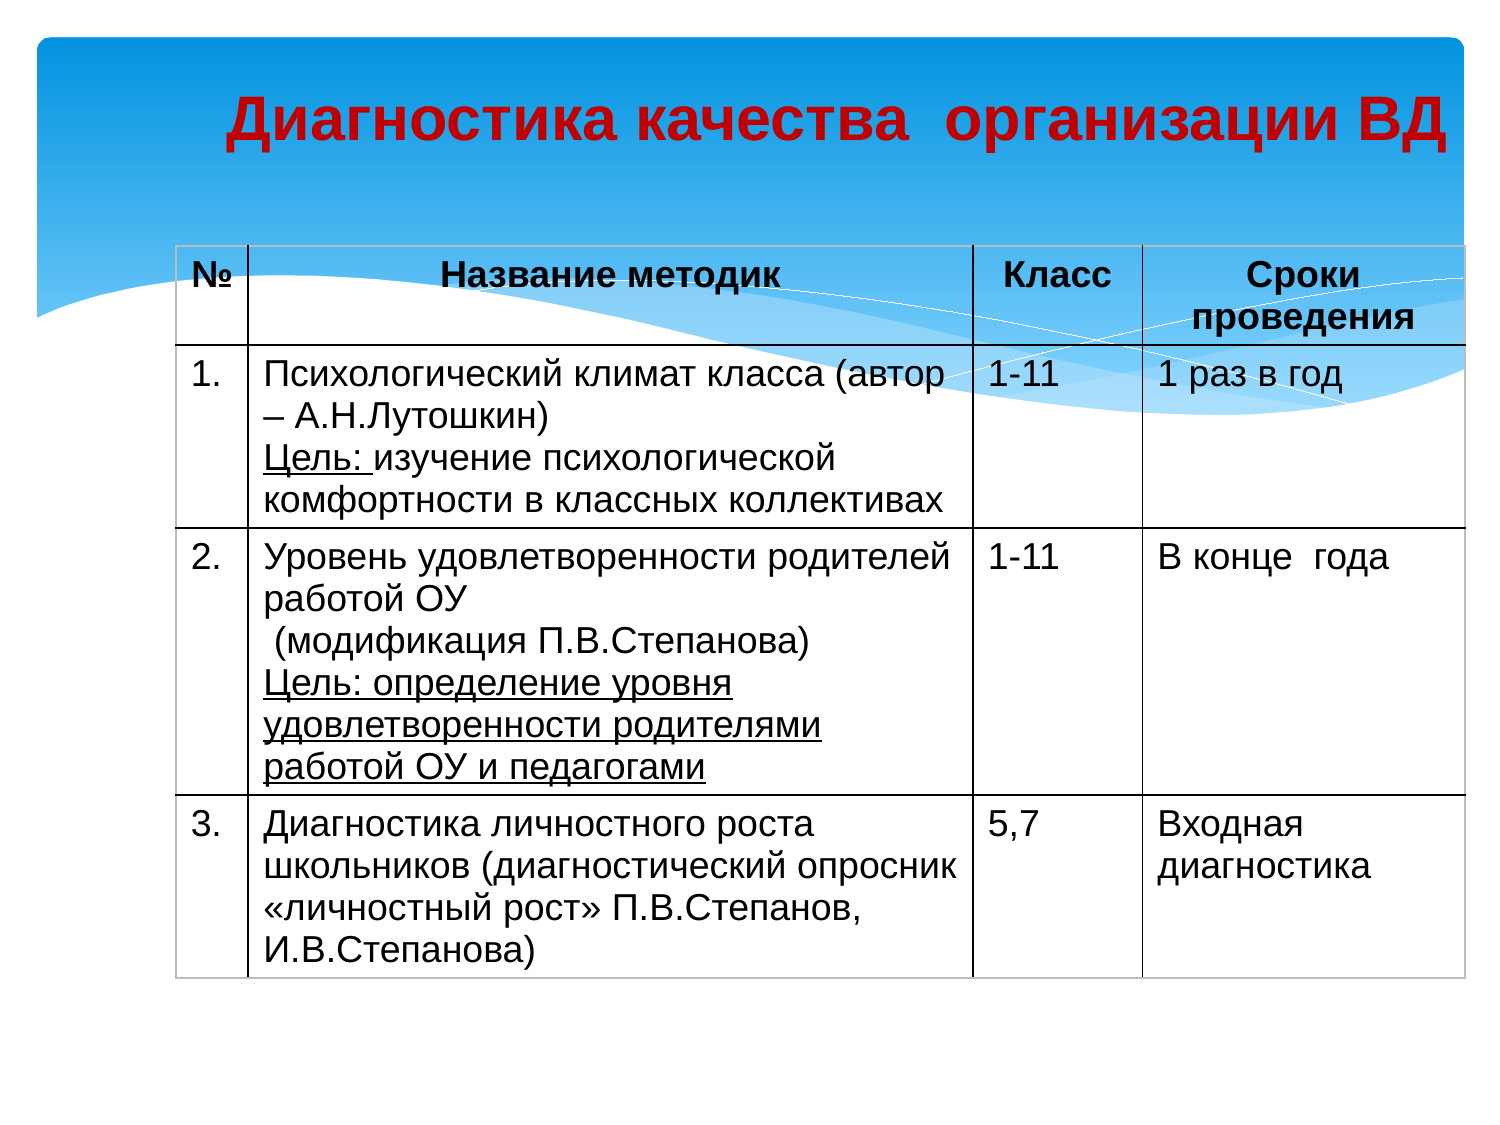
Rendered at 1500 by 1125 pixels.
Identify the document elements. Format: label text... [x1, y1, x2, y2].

table_cell В конце года [1143, 529, 1464, 794]
table_cell Психологический климат класса (автор – А.Н.Лутошкин) Цель: изучение психологической комфортности в классных коллективах [249, 346, 972, 527]
title Диагностика качества организации ВД [175, 42, 1500, 188]
table_cell 1. [177, 346, 247, 527]
table_cell Уровень удовлетворенности родителей работой ОУ (модификация П.В.Степанова) Цель: определение уровня удовлетворенности родителями работой ОУ и педагогами [249, 529, 972, 794]
table_cell 1 раз в год [1143, 346, 1464, 527]
table_cell 1-11 [974, 346, 1142, 527]
table_cell 2. [177, 529, 247, 794]
table_cell Входная диагностика [1143, 796, 1464, 977]
table_cell 1-11 [974, 529, 1142, 794]
table_header Сроки проведения [1143, 247, 1464, 344]
table_cell Диагностика личностного роста школьников (диагностический опросник «личностный рост» П.В.Степанов, И.В.Степанова) [249, 796, 972, 977]
table_header № [177, 247, 247, 344]
table_cell 3. [177, 796, 247, 977]
table_header Название методик [249, 247, 972, 344]
table_header Класс [974, 247, 1142, 344]
table_cell 5,7 [974, 796, 1142, 977]
